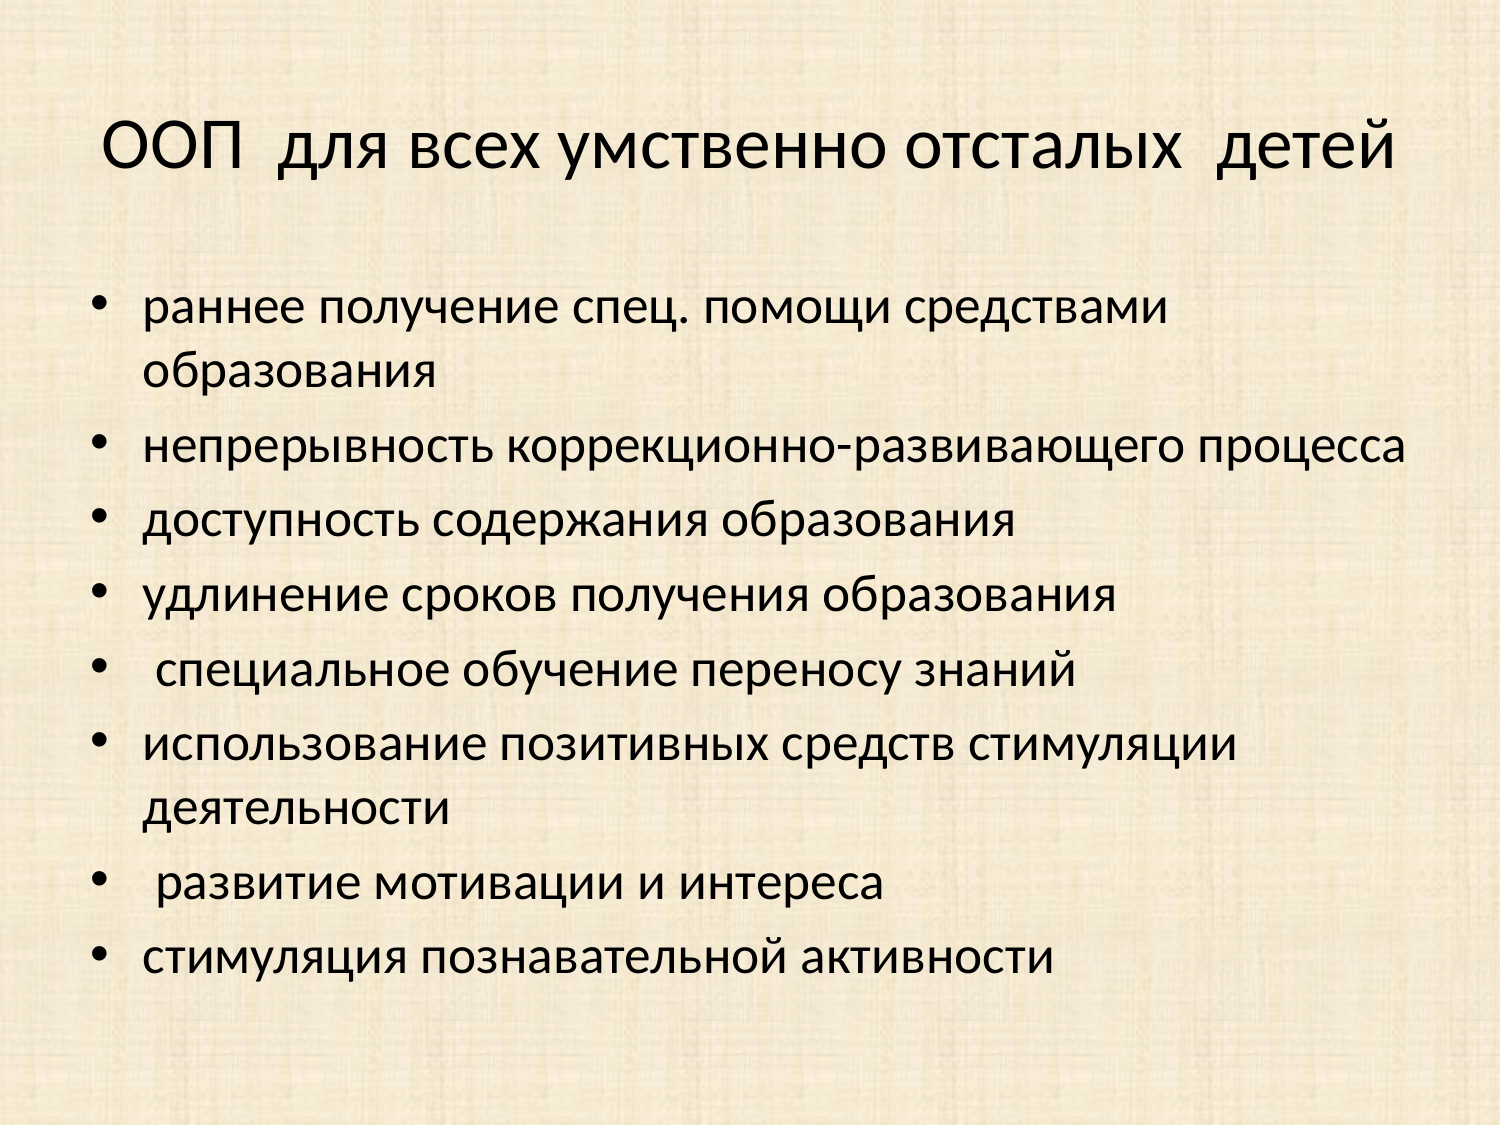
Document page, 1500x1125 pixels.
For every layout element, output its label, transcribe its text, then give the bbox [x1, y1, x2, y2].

list раннее получение спец. помощи средствами образования непрерывность коррекционно-развивающего процесса доступность содержания образования удлинение сроков получения образования специальное обучение переносу знаний использование позитивных средств стимуляции деятельности развитие мотивации и интереса стимуляция познавательной активности [75, 262, 1425, 1005]
title ООП для всех умственно отсталых детей [75, 45, 1425, 233]
